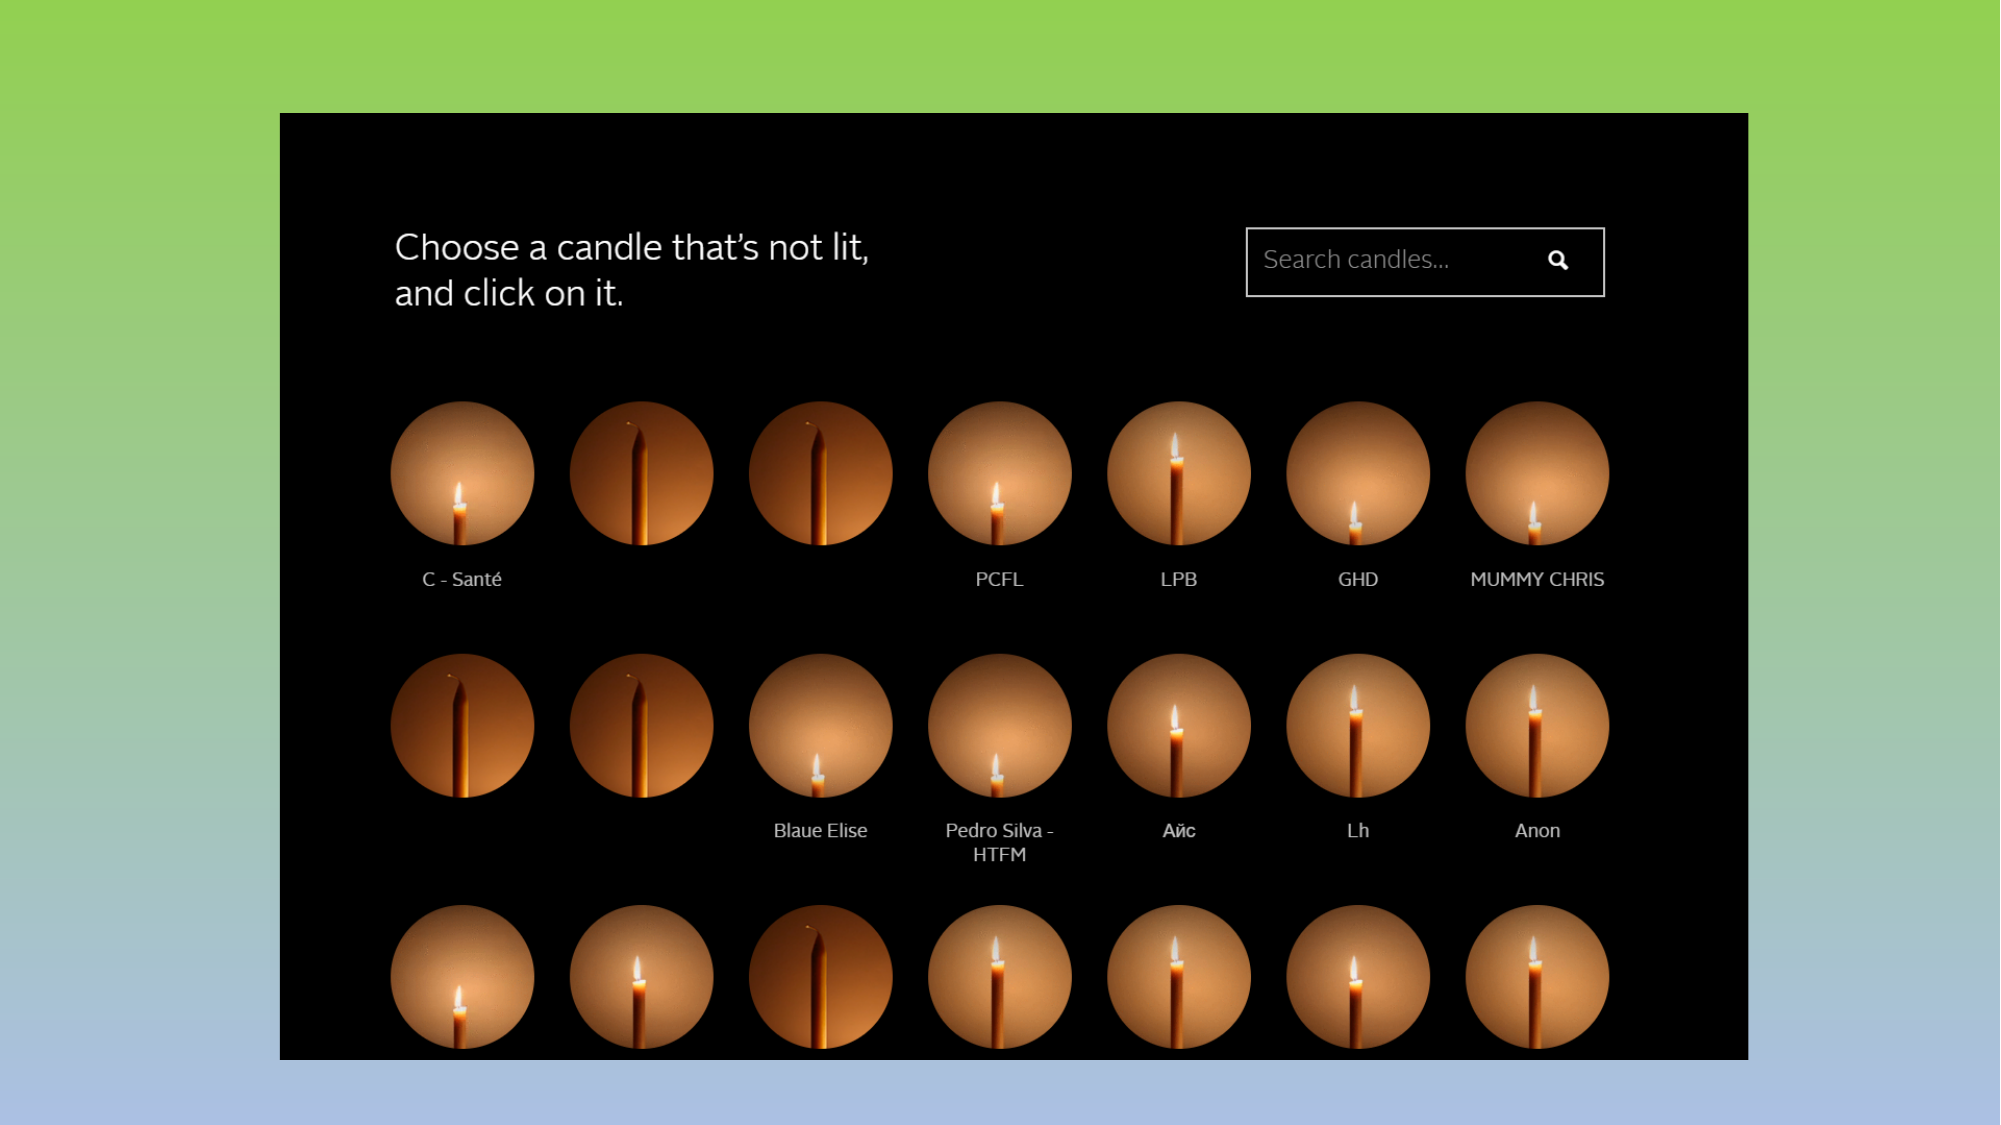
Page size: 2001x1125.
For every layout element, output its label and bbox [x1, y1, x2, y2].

picture [279, 113, 1749, 1060]
